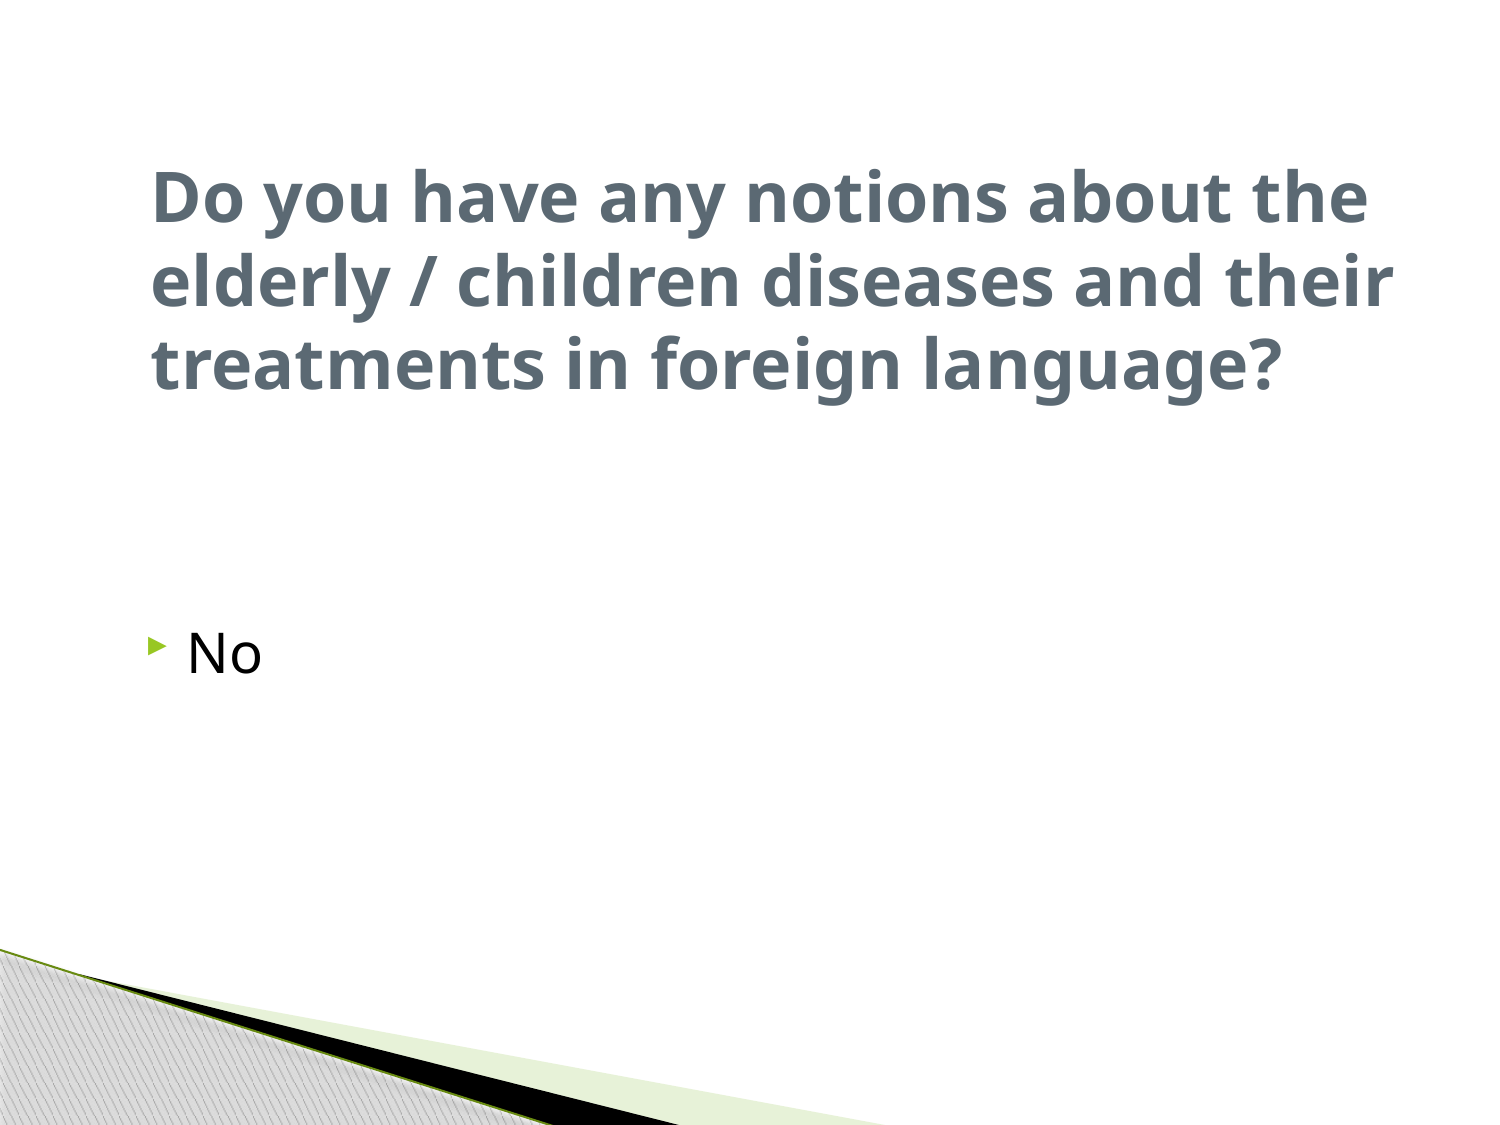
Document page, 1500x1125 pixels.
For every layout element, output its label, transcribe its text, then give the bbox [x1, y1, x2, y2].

list No [112, 609, 1388, 817]
title Do you have any notions about the elderly / children diseases and their treatments in foreign language? [135, 137, 1411, 420]
